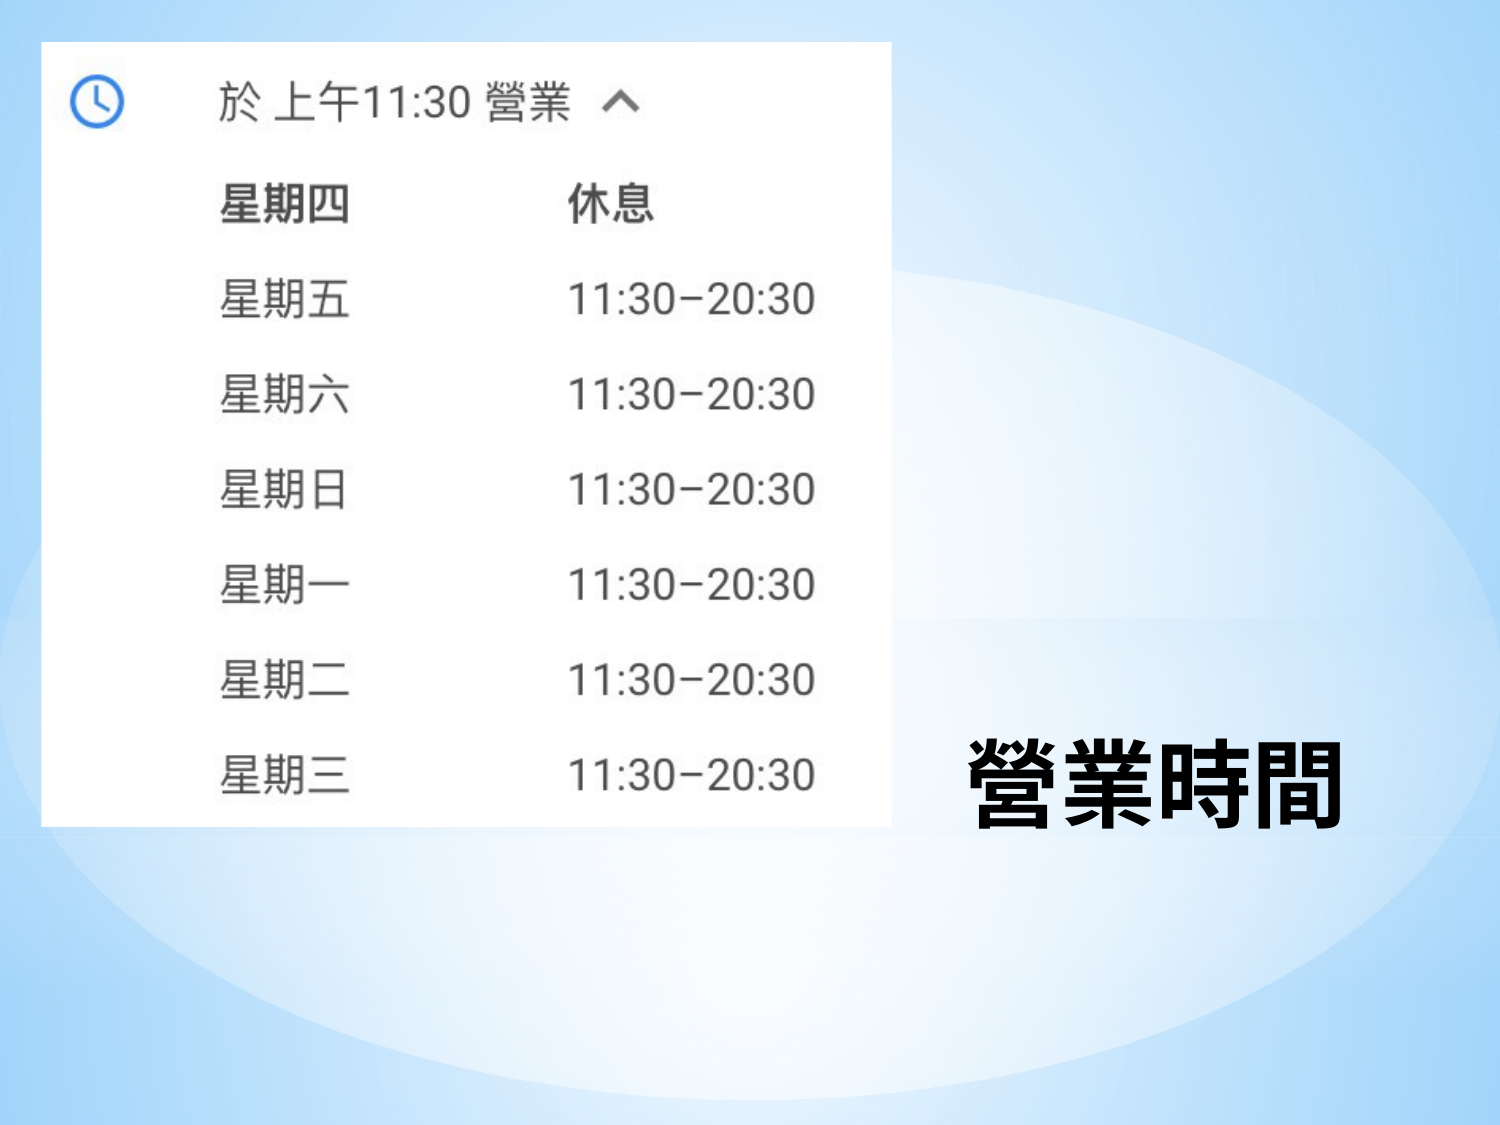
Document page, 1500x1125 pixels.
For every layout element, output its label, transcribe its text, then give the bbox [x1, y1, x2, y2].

title 營業時間 [294, 717, 1363, 905]
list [41, 42, 892, 828]
